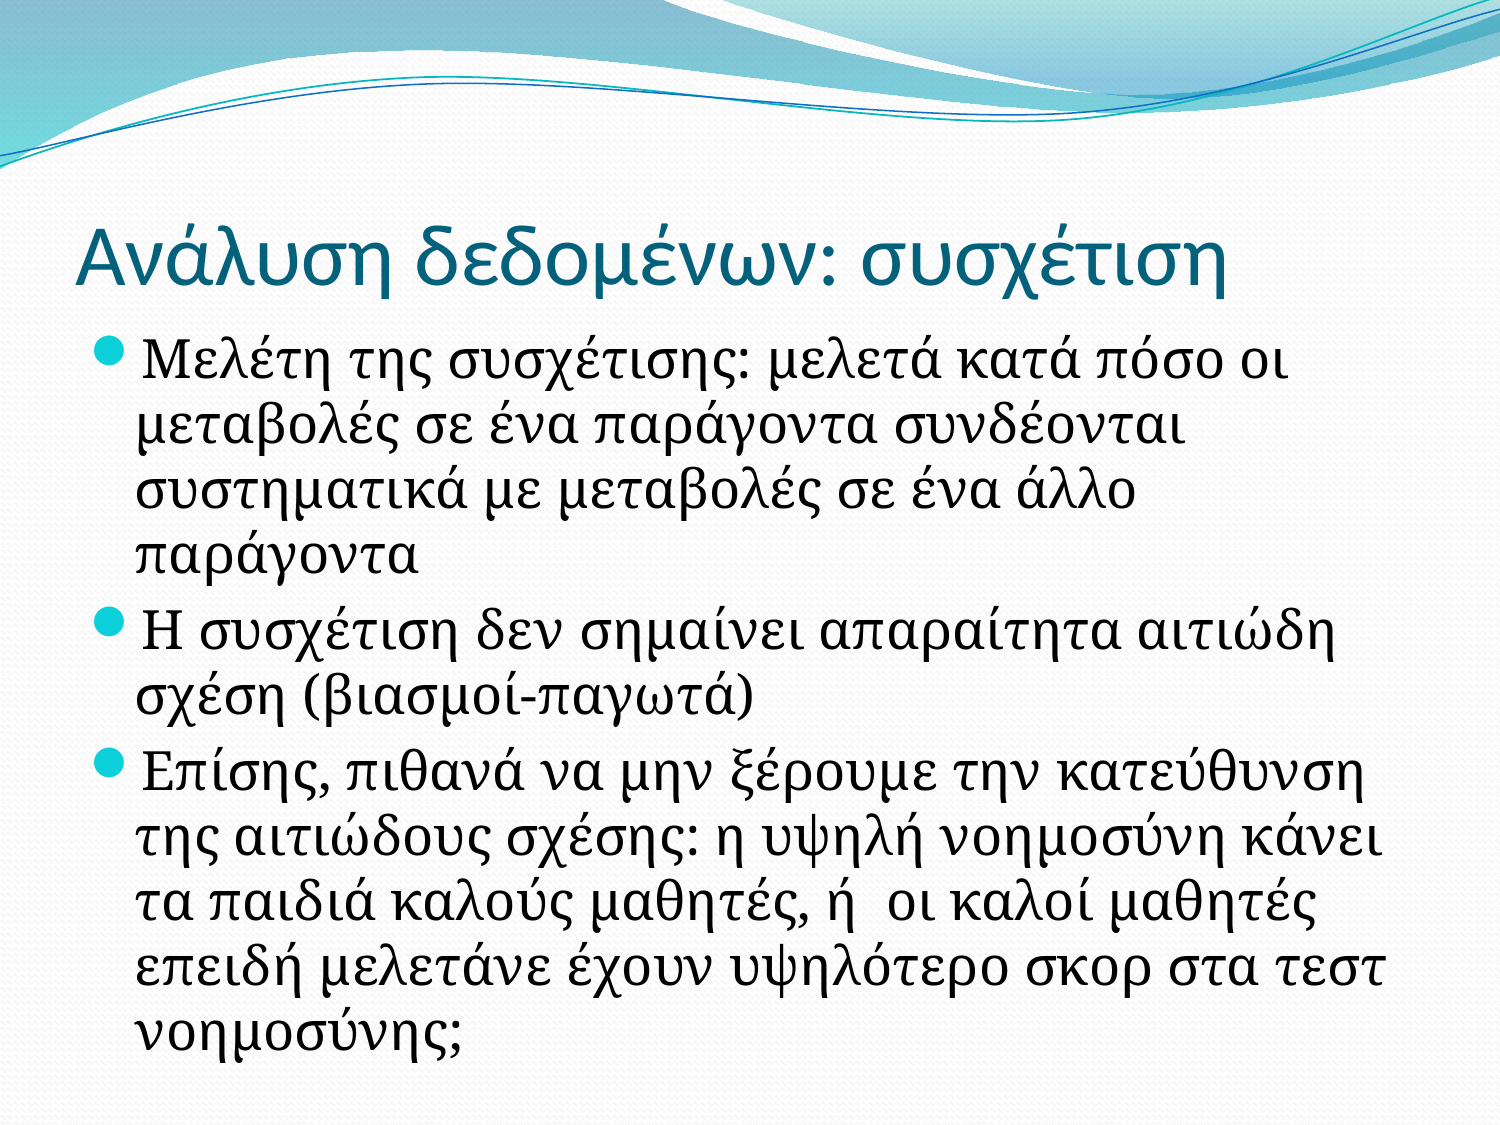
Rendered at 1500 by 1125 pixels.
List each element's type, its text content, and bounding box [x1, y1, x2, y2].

title Ανάλυση δεδομένων: συσχέτιση [75, 115, 1425, 303]
list Μελέτη της συσχέτισης: μελετά κατά πόσο οι μεταβολές σε ένα παράγοντα συνδέονται συστηματικά με μεταβολές σε ένα άλλο παράγοντα Η συσχέτιση δεν σημαίνει απαραίτητα αιτιώδη σχέση (βιασμοί-παγωτά) Επίσης, πιθανά να μην ξέρουμε την κατεύθυνση της αιτιώδους σχέσης: η υψηλή νοημοσύνη κάνει τα παιδιά καλούς μαθητές, ή οι καλοί μαθητές επειδή μελετάνε έχουν υψηλότερο σκορ στα τεστ νοημοσύνης; [75, 317, 1425, 1038]
